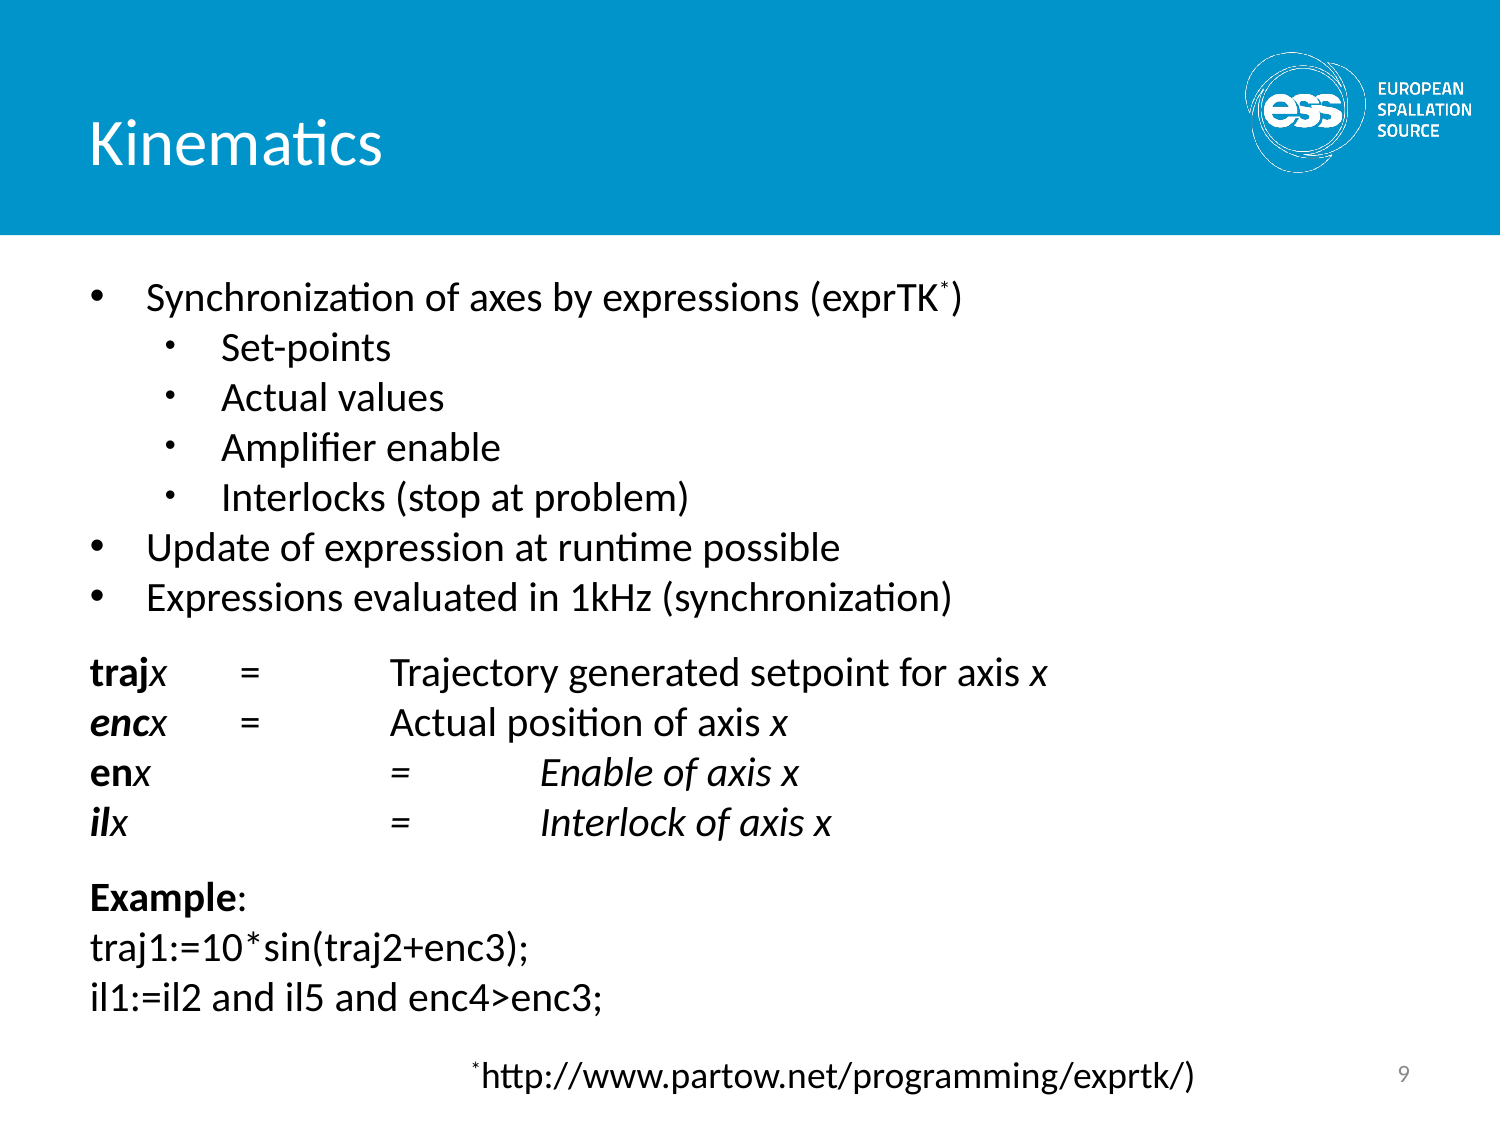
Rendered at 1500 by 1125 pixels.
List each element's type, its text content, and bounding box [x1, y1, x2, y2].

text_box *http://www.partow.net/programming/exprtk/) [455, 1043, 1271, 1104]
picture [1422, 125, 1428, 134]
picture [1400, 83, 1407, 94]
picture [1389, 104, 1393, 115]
picture [1436, 104, 1444, 115]
text_box Synchronization of axes by expressions (exprTK*) Set-points Actual values Amplifier enable Interlocks (stop at problem) Update of expression at runtime possible Expressions evaluated in 1kHz (synchronization) trajx = Trajectory generated setpoint for axis x encx = Actual position of axis x enx = Enable of axis x ilx = Interlock of axis x Example: traj1:=10*sin(traj2+enc3); il1:=il2 and il5 and enc4>enc3; [74, 262, 1425, 1005]
picture [1423, 83, 1430, 94]
picture [1379, 83, 1385, 94]
text_box 9 [1074, 1042, 1425, 1103]
picture [1454, 83, 1458, 94]
picture [1264, 94, 1342, 127]
picture [1443, 86, 1450, 93]
picture [1432, 125, 1438, 136]
text_box Kinematics [75, 45, 1246, 233]
picture [1409, 104, 1415, 115]
picture [1398, 109, 1406, 115]
picture [1418, 104, 1423, 115]
